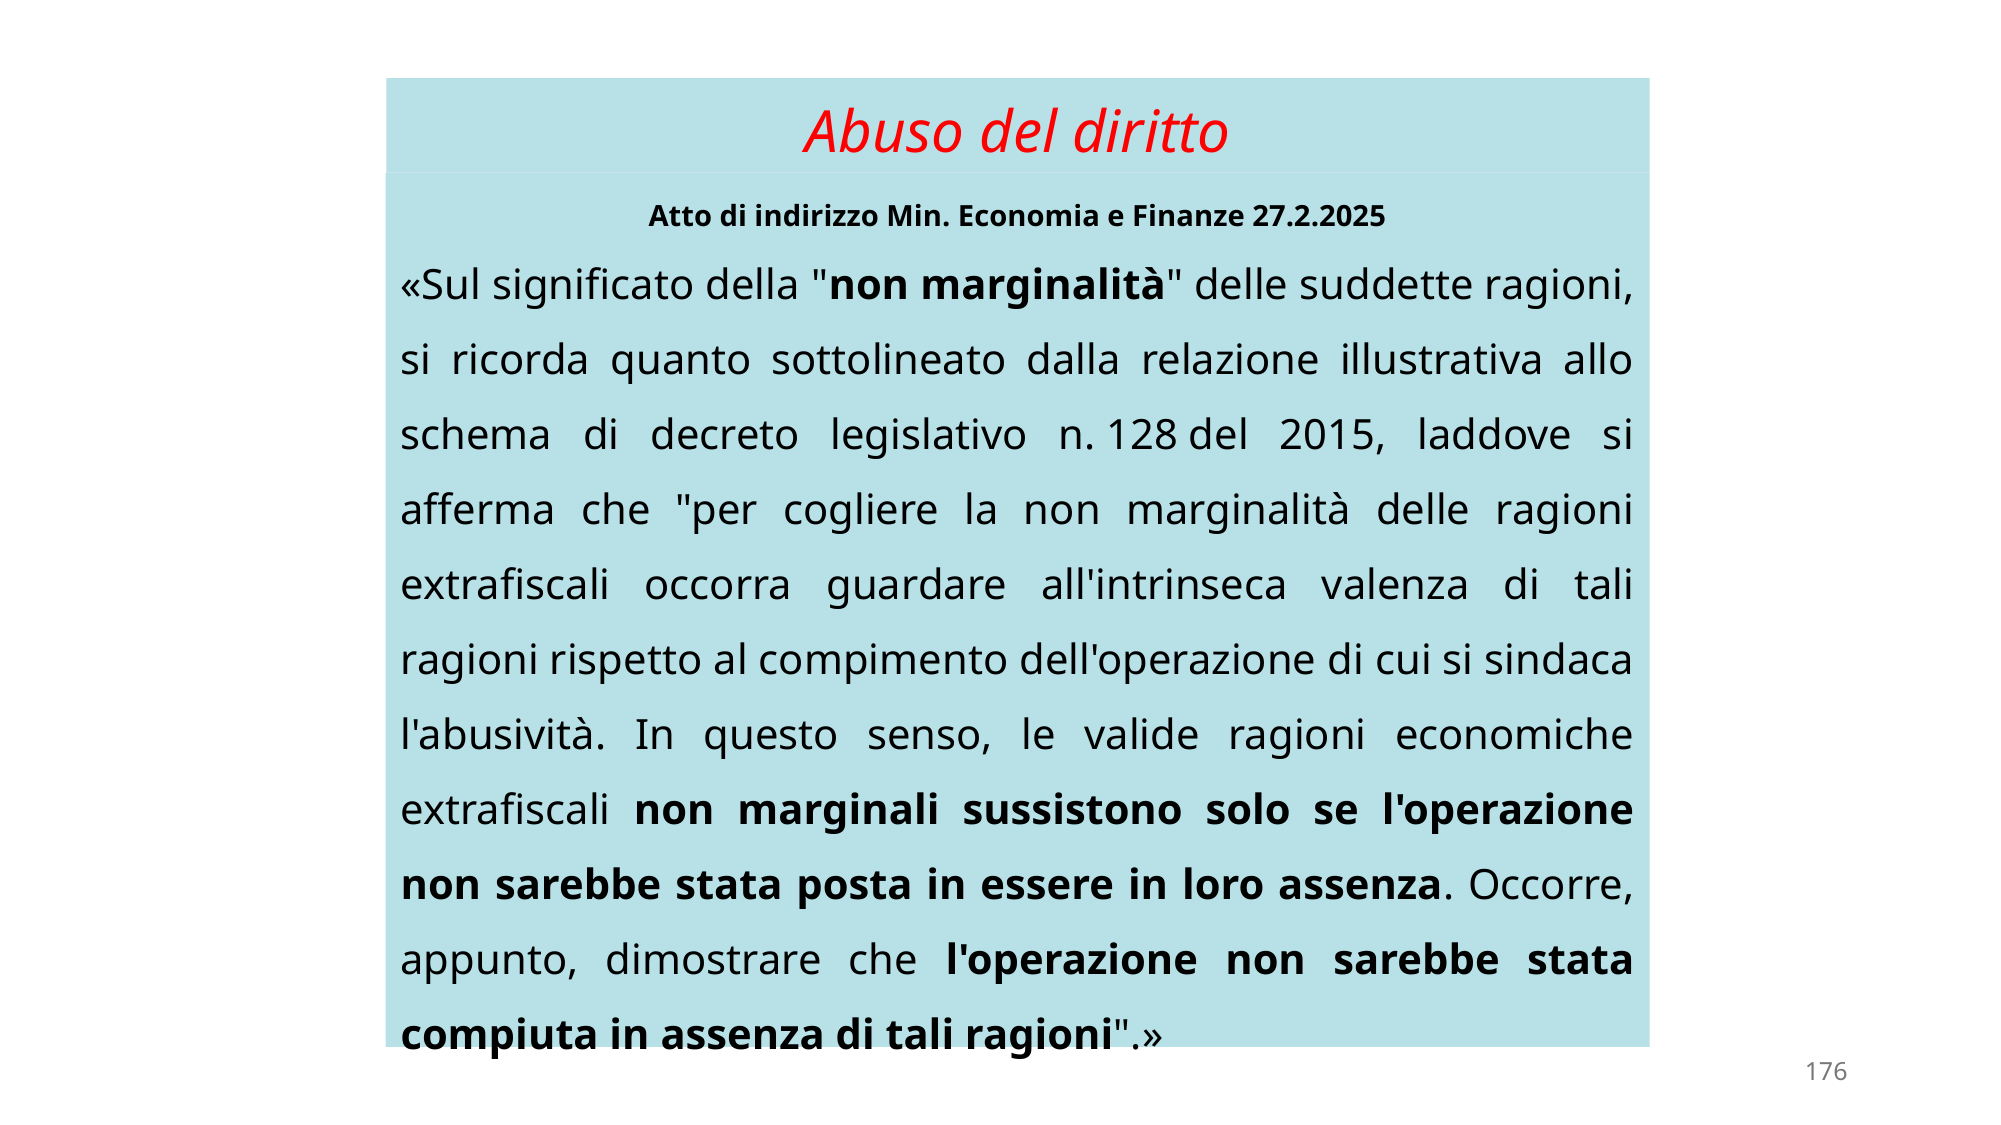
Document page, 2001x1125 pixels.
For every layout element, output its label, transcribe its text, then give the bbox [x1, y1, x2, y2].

subtitle Atto di indirizzo Min. Economia e Finanze 27.2.2025 «Sul significato della "non marginalità" delle suddette ragioni, si ricorda quanto sottolineato dalla relazione illustrativa allo schema di decreto legislativo n. 128 del 2015, laddove si afferma che "per cogliere la non marginalità delle ragioni extrafiscali occorra guardare all'intrinseca valenza di tali ragioni rispetto al compimento dell'operazione di cui si sindaca l'abusività. In questo senso, le valide ragioni economiche extrafiscali non marginali sussistono solo se l'operazione non sarebbe stata posta in essere in loro assenza. Occorre, appunto, dimostrare che l'operazione non sarebbe stata compiuta in assenza di tali ragioni".» [385, 172, 1650, 1047]
title Abuso del diritto [386, 78, 1650, 172]
slide_number 176 [1412, 1042, 1863, 1103]
